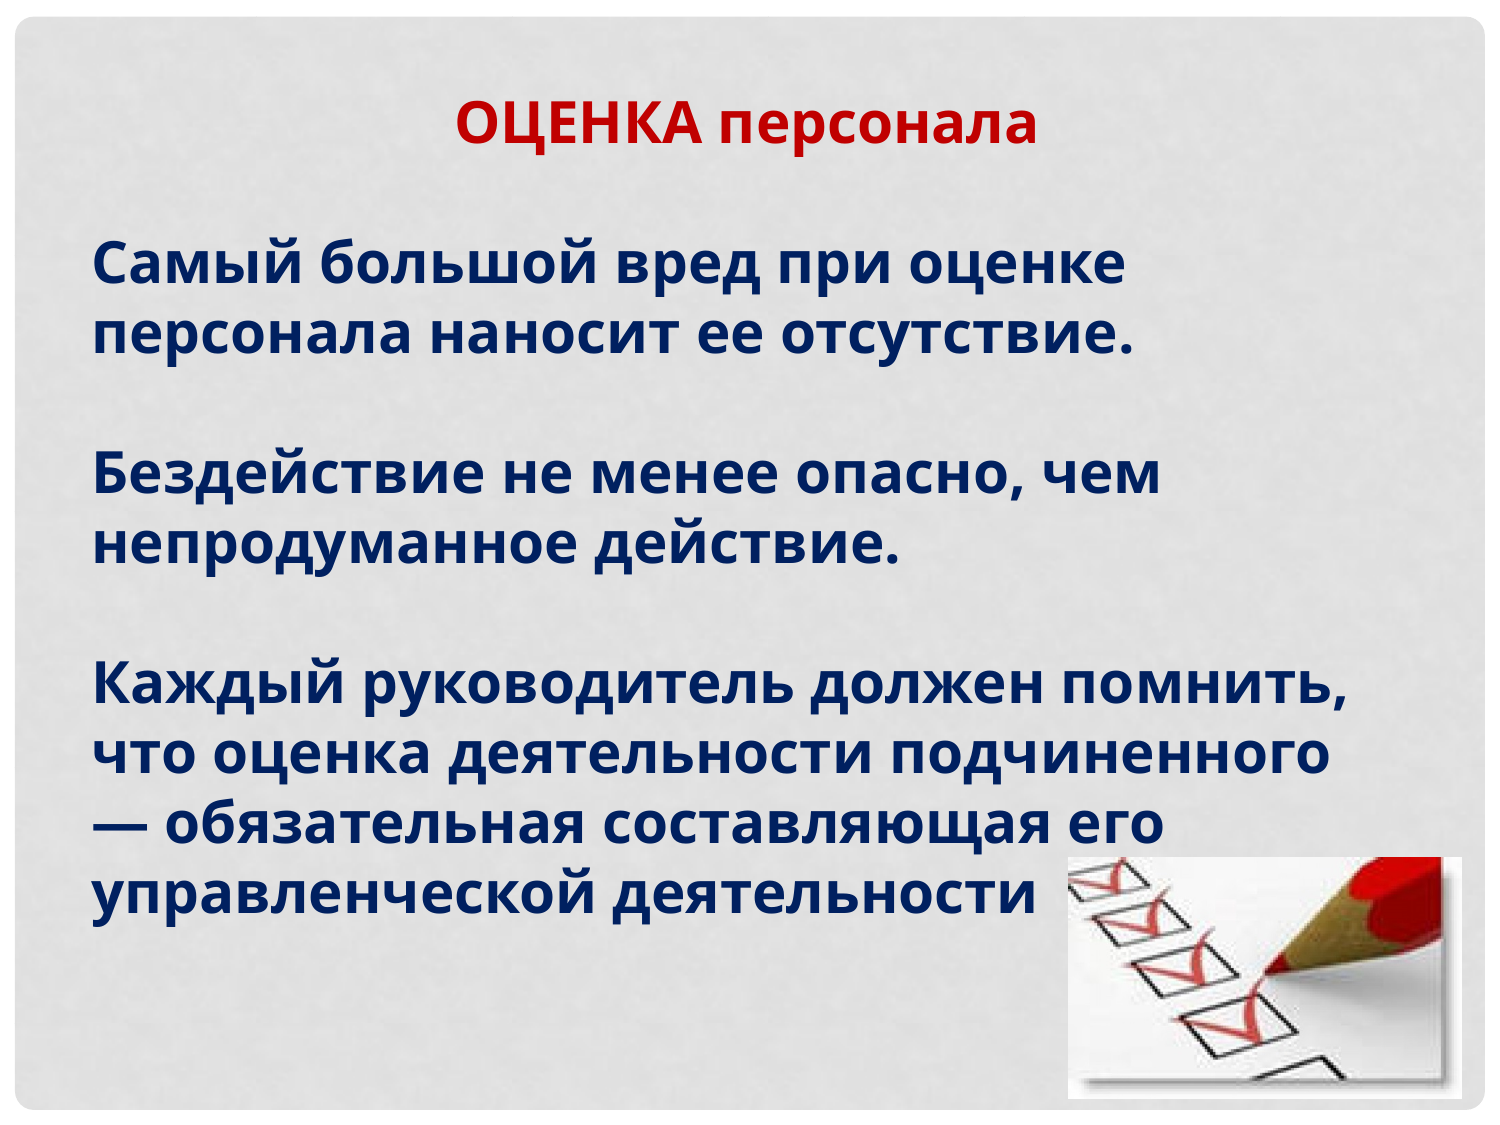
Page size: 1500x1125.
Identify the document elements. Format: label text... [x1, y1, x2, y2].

picture [1068, 857, 1462, 1099]
text_box ОЦЕНКА персонала Самый большой вред при оценке персонала наносит ее отсутствие. Бездействие не менее опасно, чем непродуманное действие. Каждый руководитель должен помнить, что оценка деятельности подчиненного — обязательная составляющая его управленческой деятельности [76, 78, 1418, 933]
